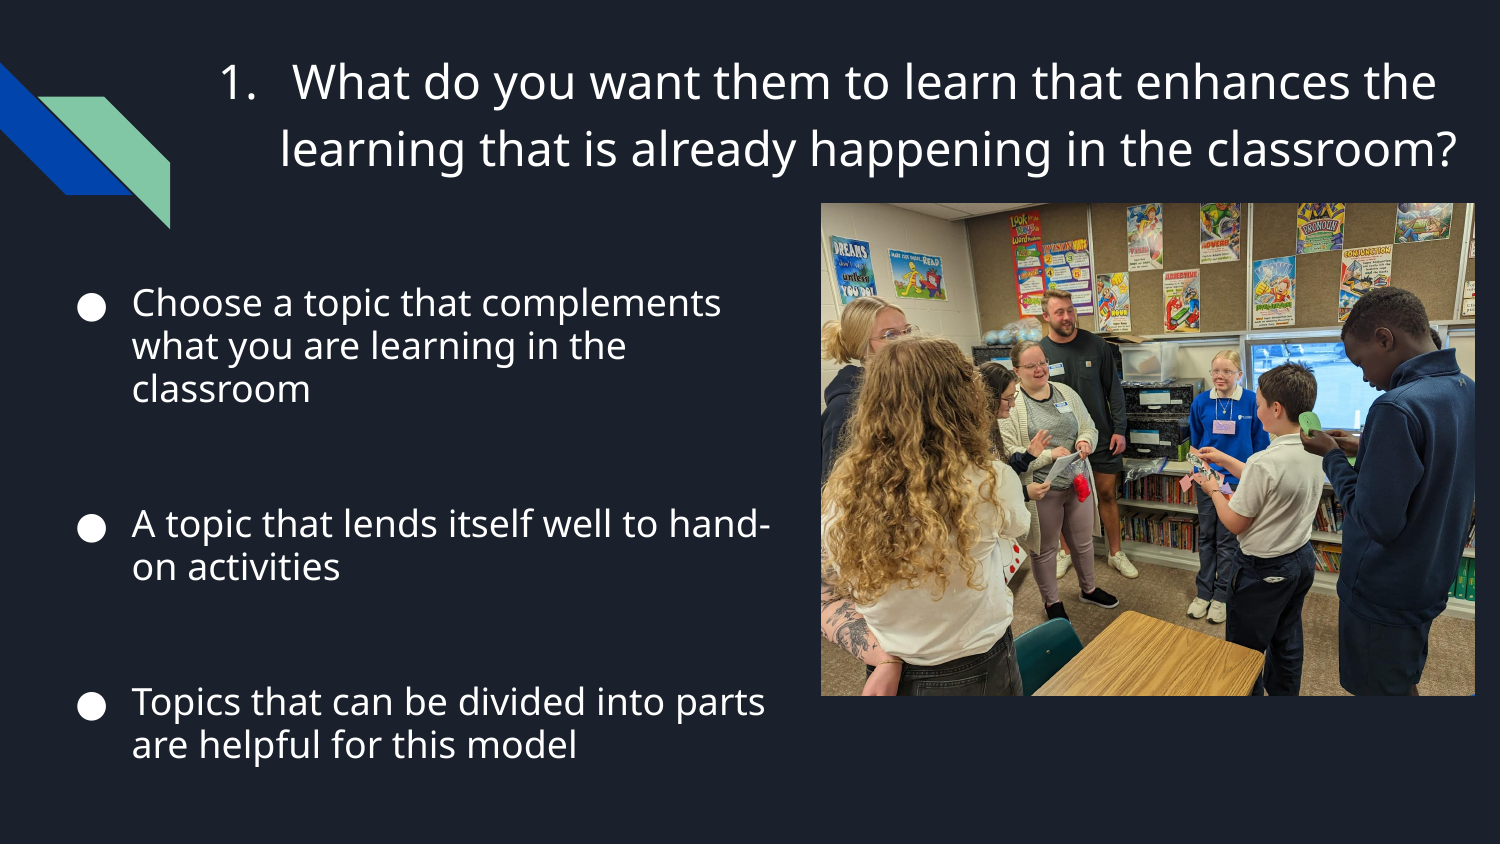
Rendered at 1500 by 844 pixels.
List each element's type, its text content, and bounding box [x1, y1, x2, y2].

picture [820, 203, 1476, 696]
list Choose a topic that complements what you are learning in the classroom A topic that lends itself well to hand-on activities Topics that can be divided into parts are helpful for this model [41, 267, 797, 806]
title What do you want them to learn that enhances the learning that is already happening in the classroom? [189, 28, 1475, 179]
